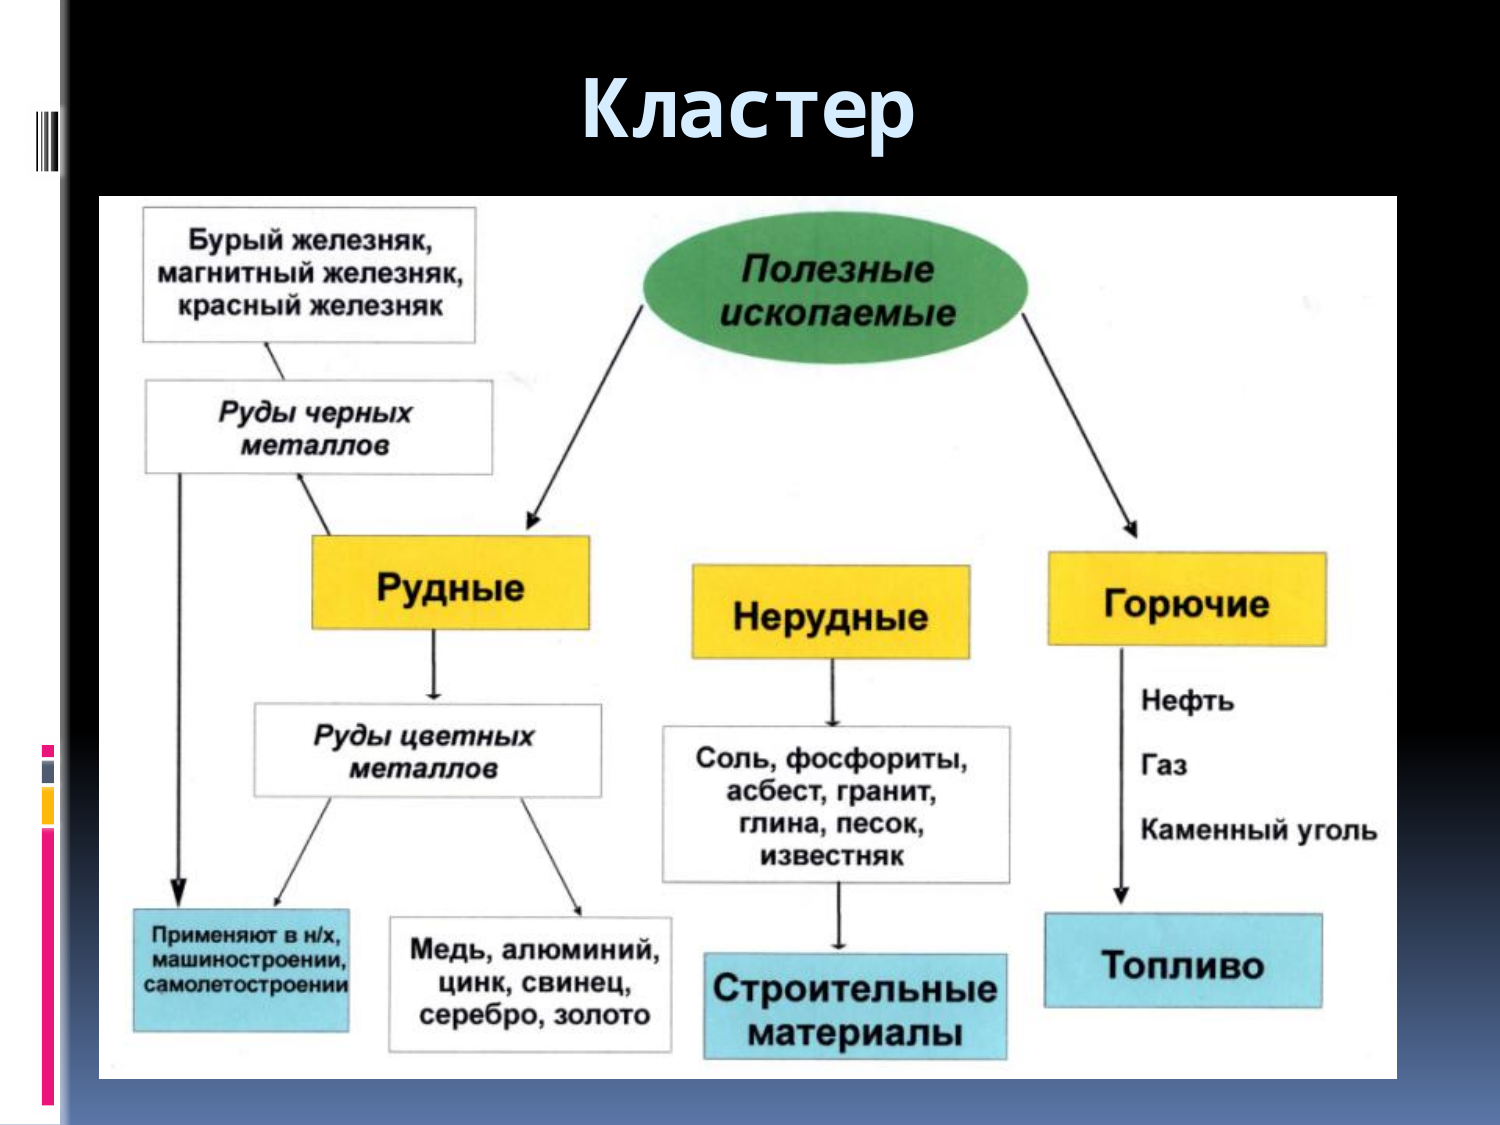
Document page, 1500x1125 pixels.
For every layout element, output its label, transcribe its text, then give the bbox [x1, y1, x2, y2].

title Кластер [75, 47, 1425, 163]
picture [99, 195, 1397, 1080]
